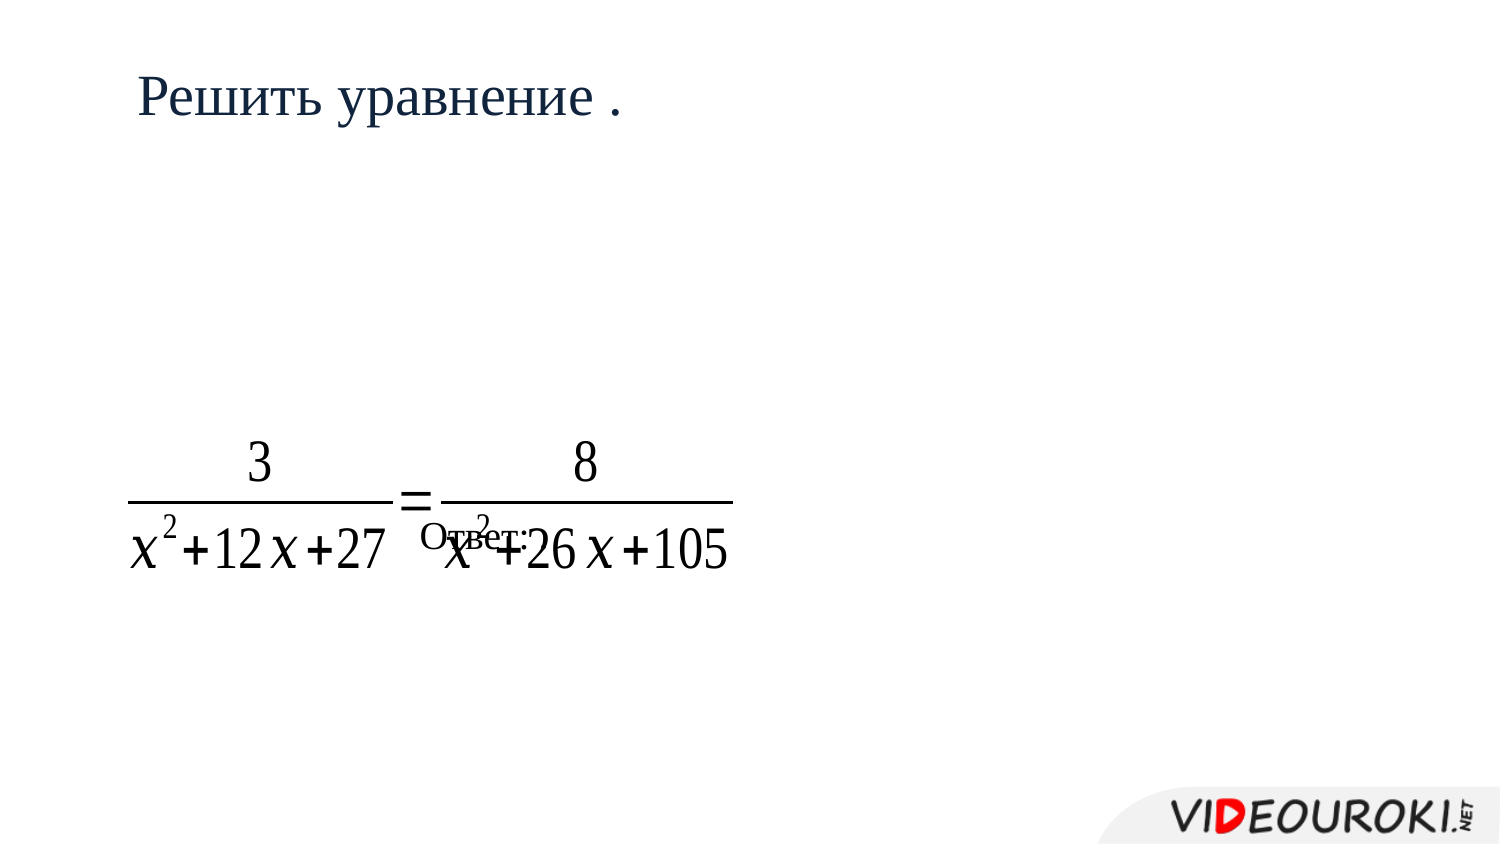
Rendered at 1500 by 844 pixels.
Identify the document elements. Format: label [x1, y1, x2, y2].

text_box [1097, 786, 1500, 844]
